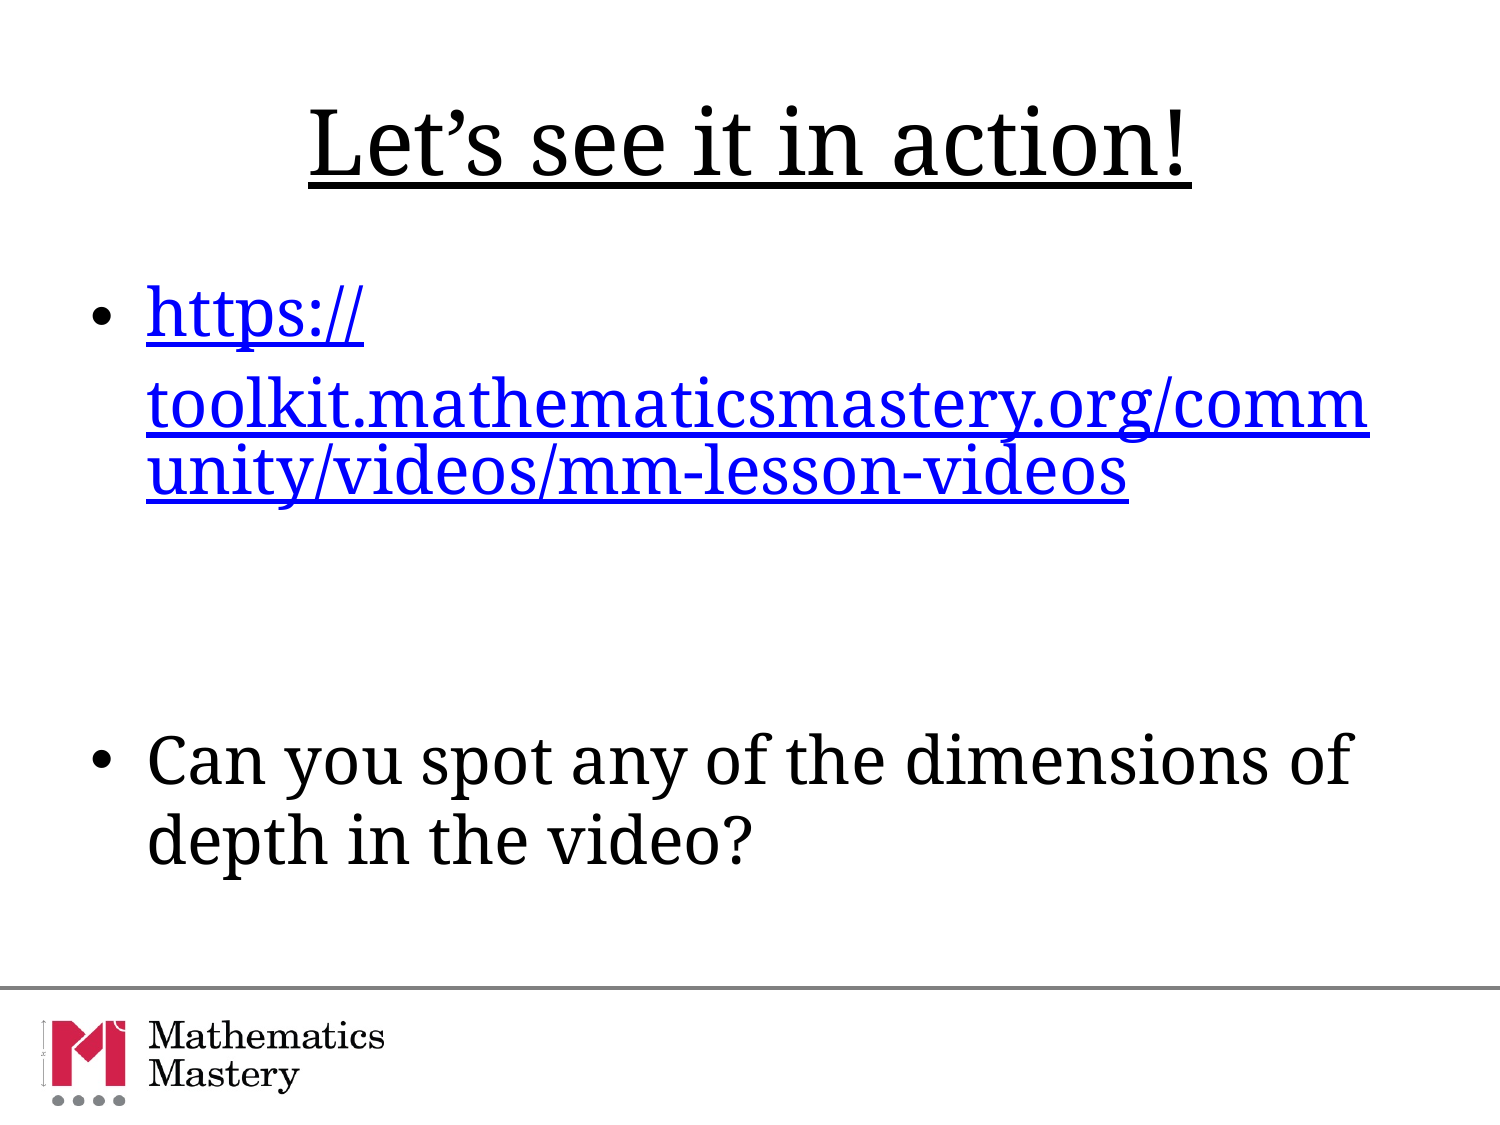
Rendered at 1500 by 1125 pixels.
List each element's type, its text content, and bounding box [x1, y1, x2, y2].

list https://toolkit.mathematicsmastery.org/community/videos/mm-lesson-videos Can you spot any of the dimensions of depth in the video? [75, 262, 1425, 1005]
picture [41, 1020, 384, 1106]
title Let’s see it in action! [75, 45, 1425, 233]
